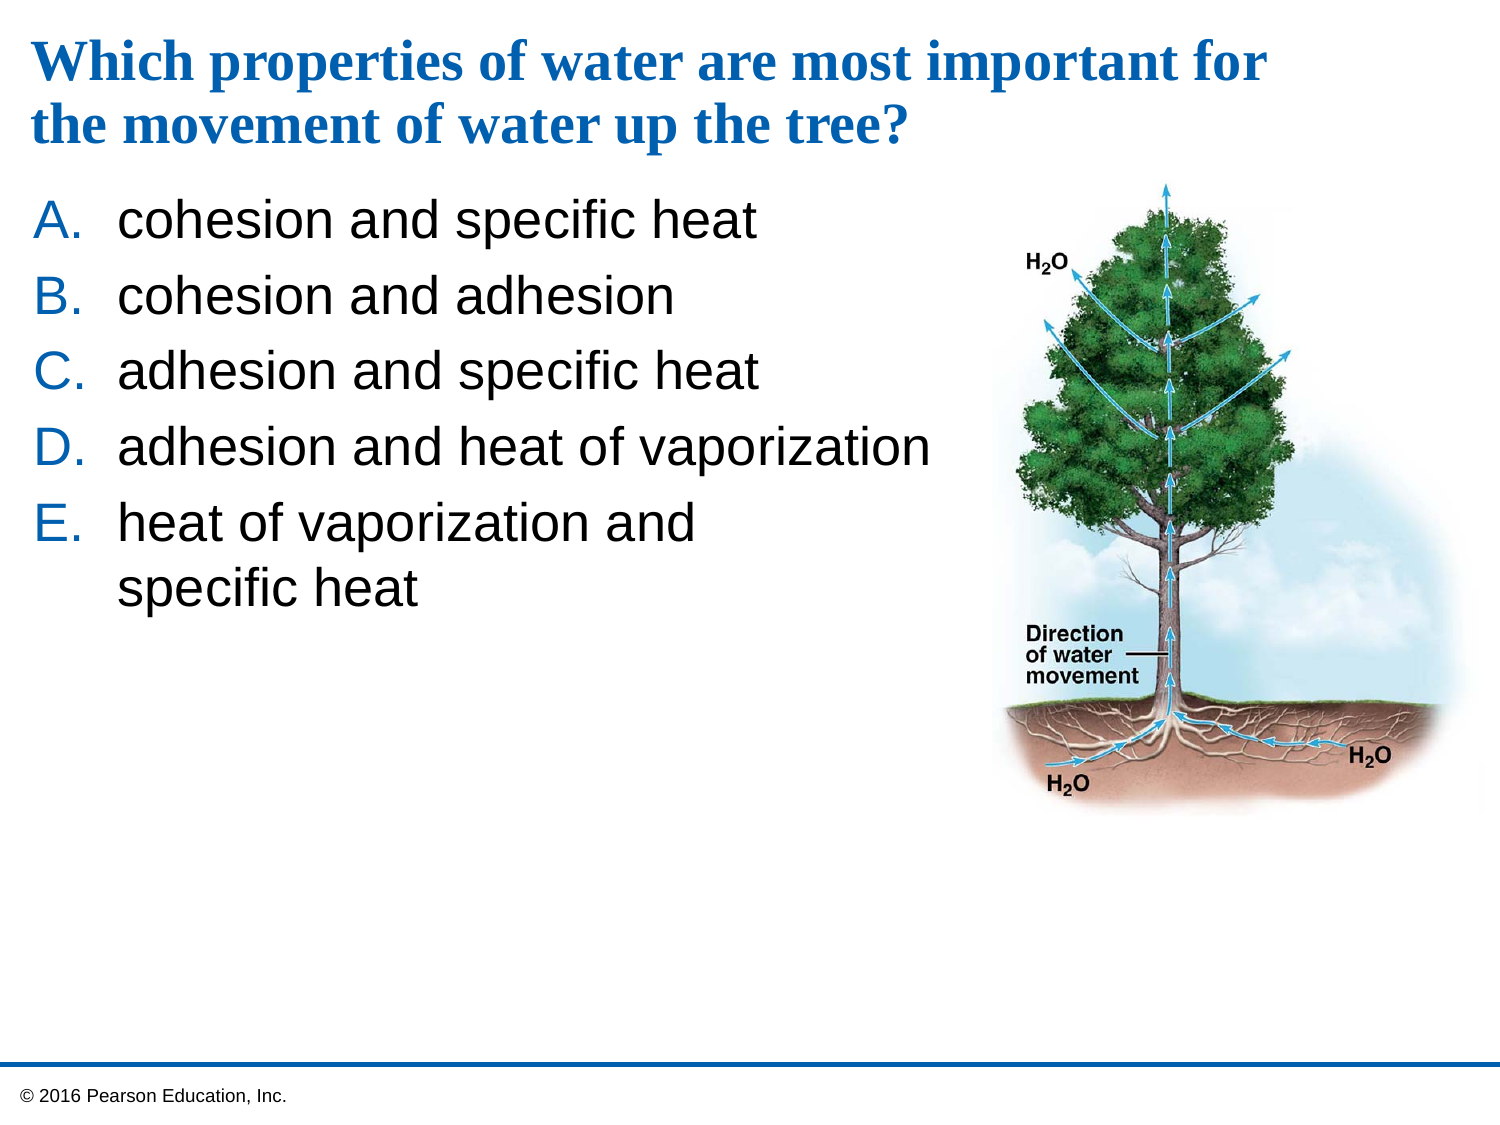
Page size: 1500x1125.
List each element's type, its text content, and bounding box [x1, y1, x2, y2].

title Which properties of water are most important for the movement of water up the tree? [29, 29, 1470, 165]
list cohesion and specific heat cohesion and adhesion adhesion and specific heat adhesion and heat of vaporization heat of vaporization and specific heat [23, 184, 1464, 1043]
picture [992, 179, 1486, 819]
footer © 2016 Pearson Education, Inc. [0, 1064, 507, 1125]
